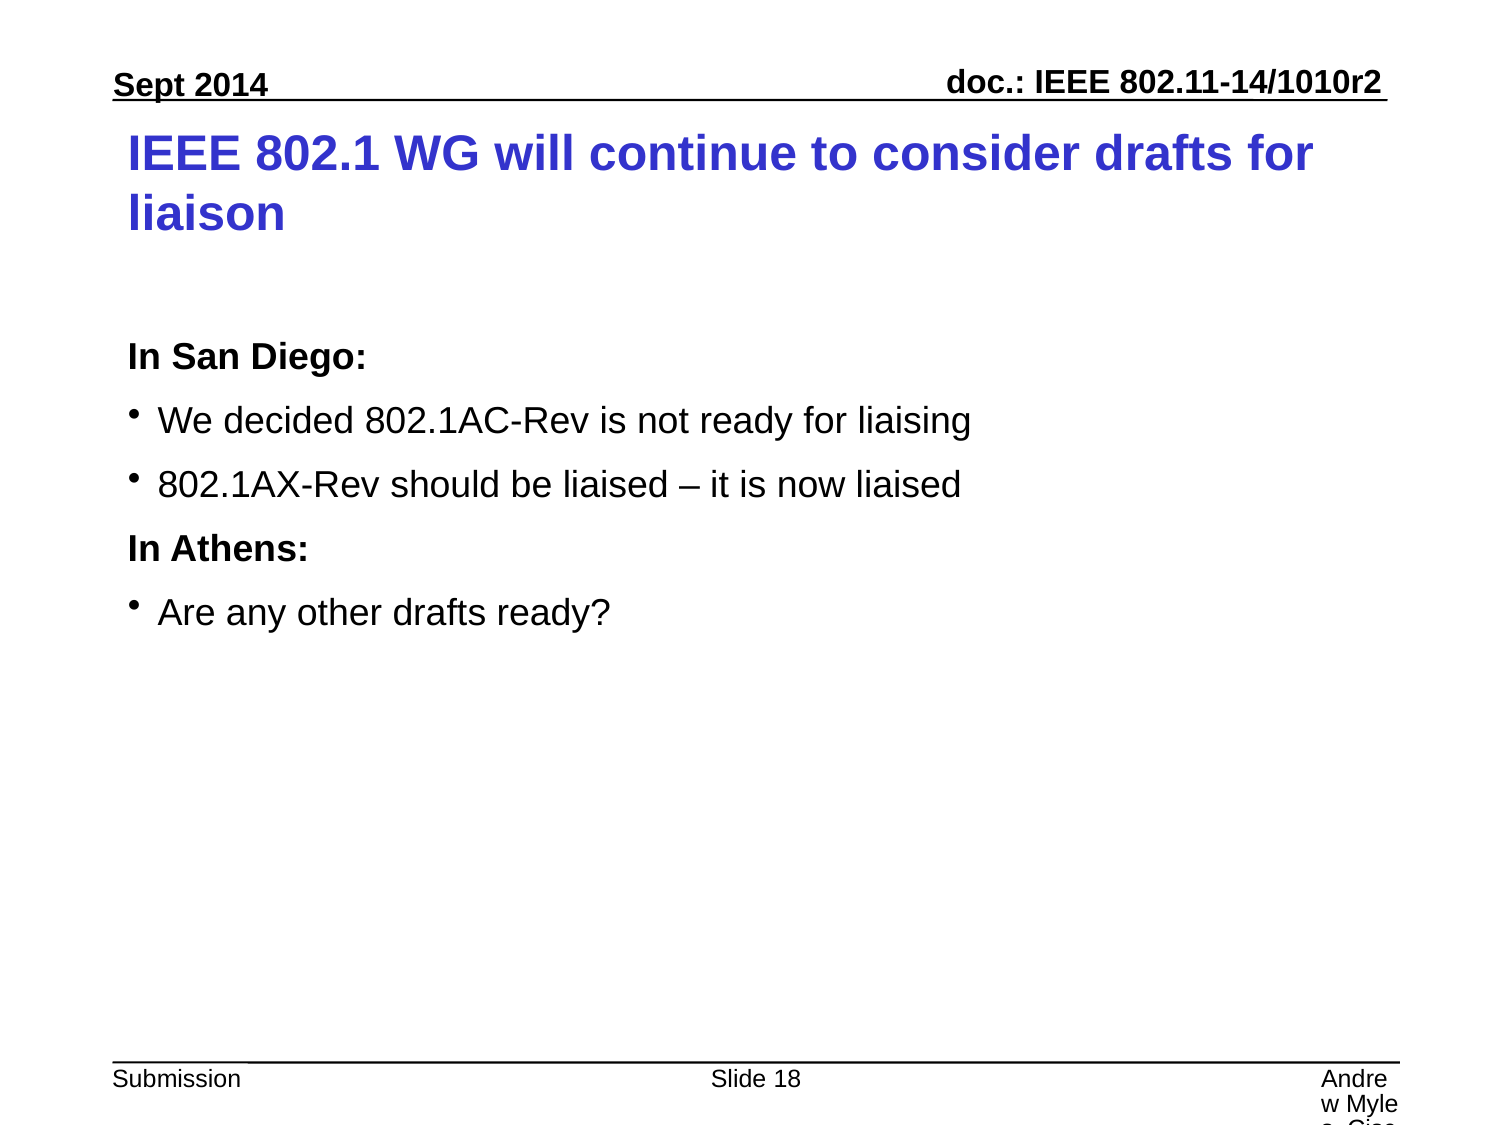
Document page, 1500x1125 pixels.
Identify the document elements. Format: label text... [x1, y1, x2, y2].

title IEEE 802.1 WG will continue to consider drafts for liaison [112, 112, 1388, 288]
slide_number Slide 18 [709, 1061, 803, 1093]
footer Andrew Myles, Cisco [1320, 1061, 1402, 1093]
list In San Diego: We decided 802.1AC-Rev is not ready for liaising 802.1AX-Rev should be liaised – it is now liaised In Athens: Are any other drafts ready? [112, 324, 1388, 1000]
